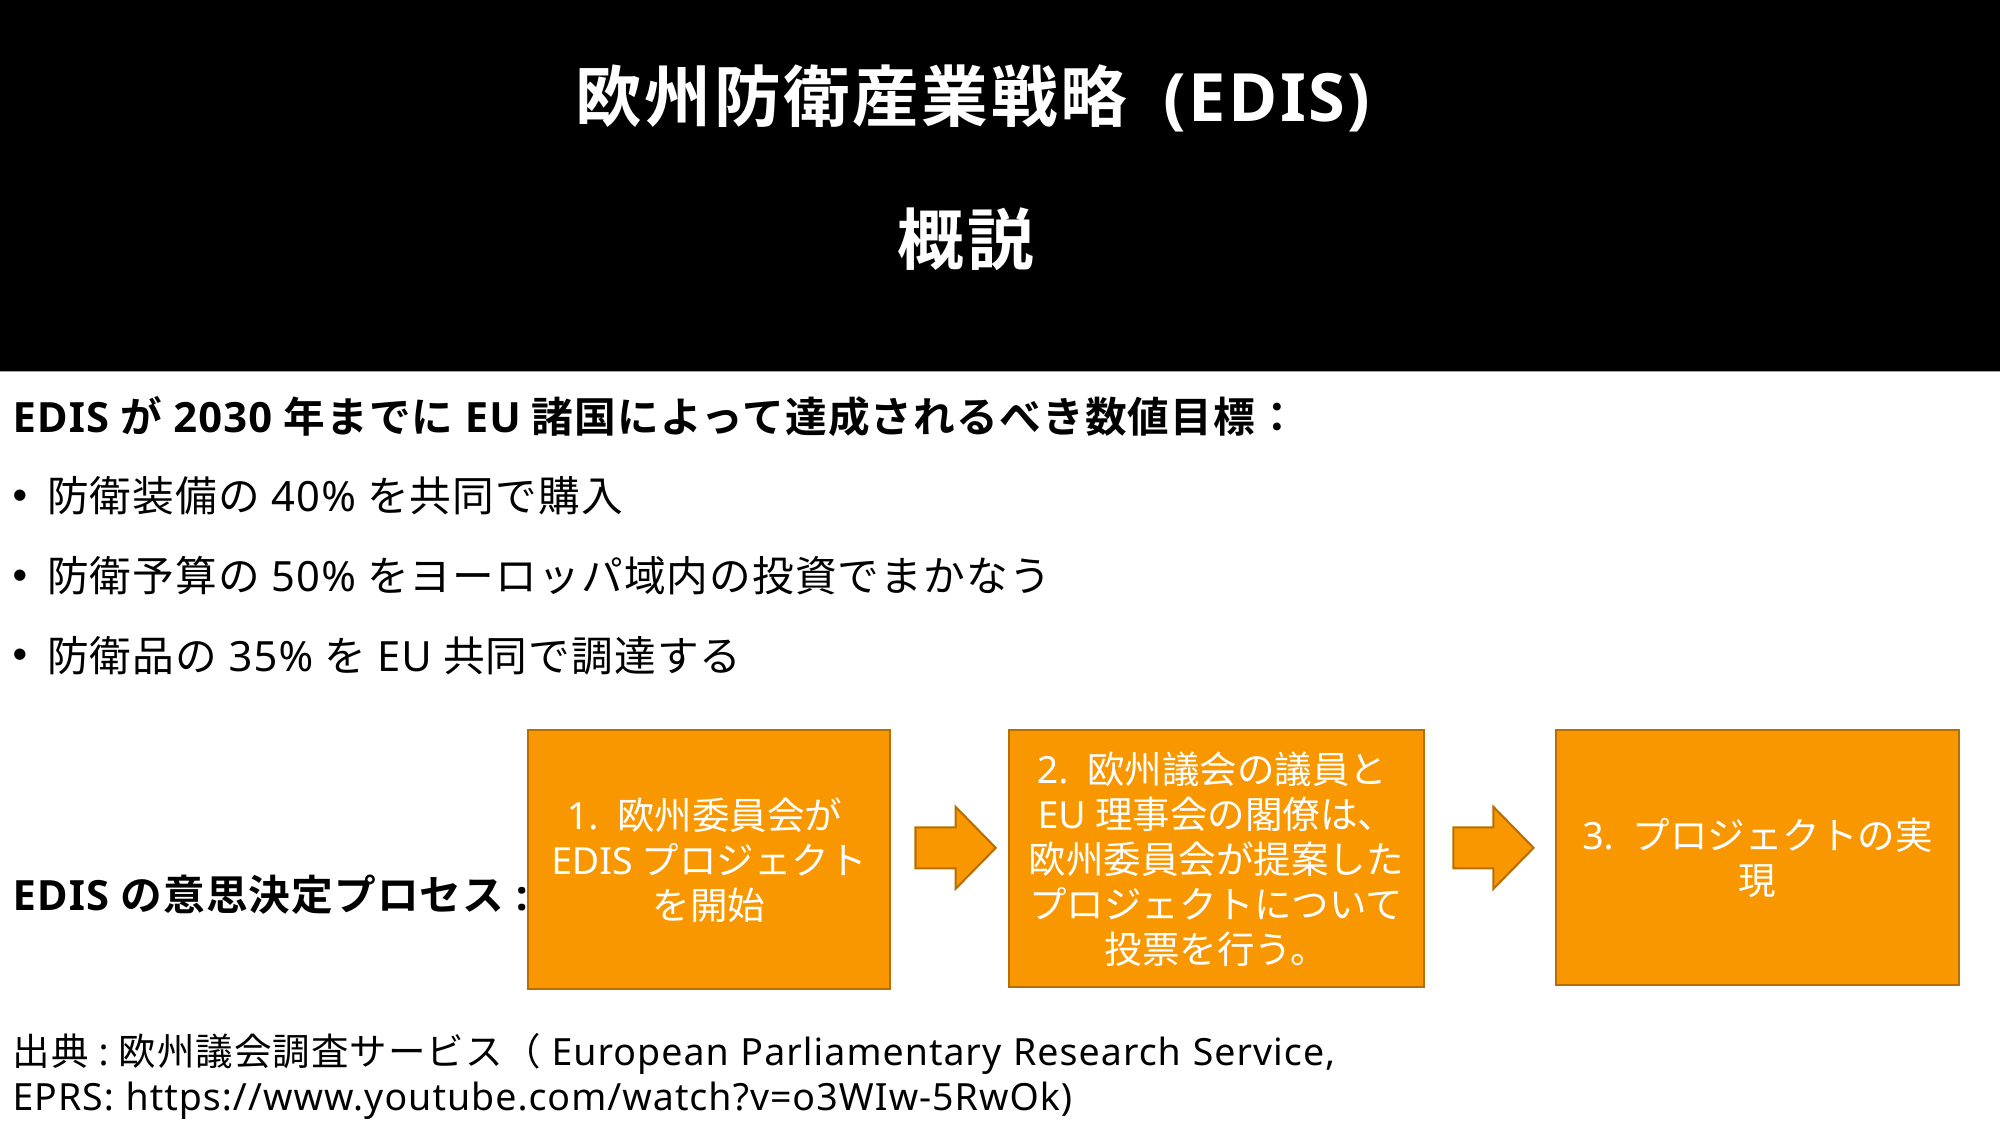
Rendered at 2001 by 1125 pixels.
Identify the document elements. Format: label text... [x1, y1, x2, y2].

text_box [1452, 804, 1536, 892]
text_box 2. 欧州議会の議員とEU理事会の閣僚は、欧州委員会が提案したプロジェクトについて投票を行う。 [1008, 729, 1425, 988]
list EDISが2030年までにEU諸国によって達成されるべき数値目標： 防衛装備の40%を共同で購入 防衛予算の50%をヨーロッパ域内の投資でまかなう 防衛品の35%をEU共同で調達する EDISの意思決定プロセス: 出典:欧州議会調査サービス（European Parliamentary Research Service, EPRS: https://www.youtube.com/watch?v=o3WIw-5RwOk) [0, 382, 1418, 1092]
title 欧州防衛産業戦略 (EDIS) 概説 [191, 222, 1758, 337]
text_box 1. 欧州委員会がEDISプロジェクトを開始 [527, 729, 891, 990]
text_box 3. プロジェクトの実現 [1555, 729, 1960, 986]
text_box [914, 804, 998, 892]
